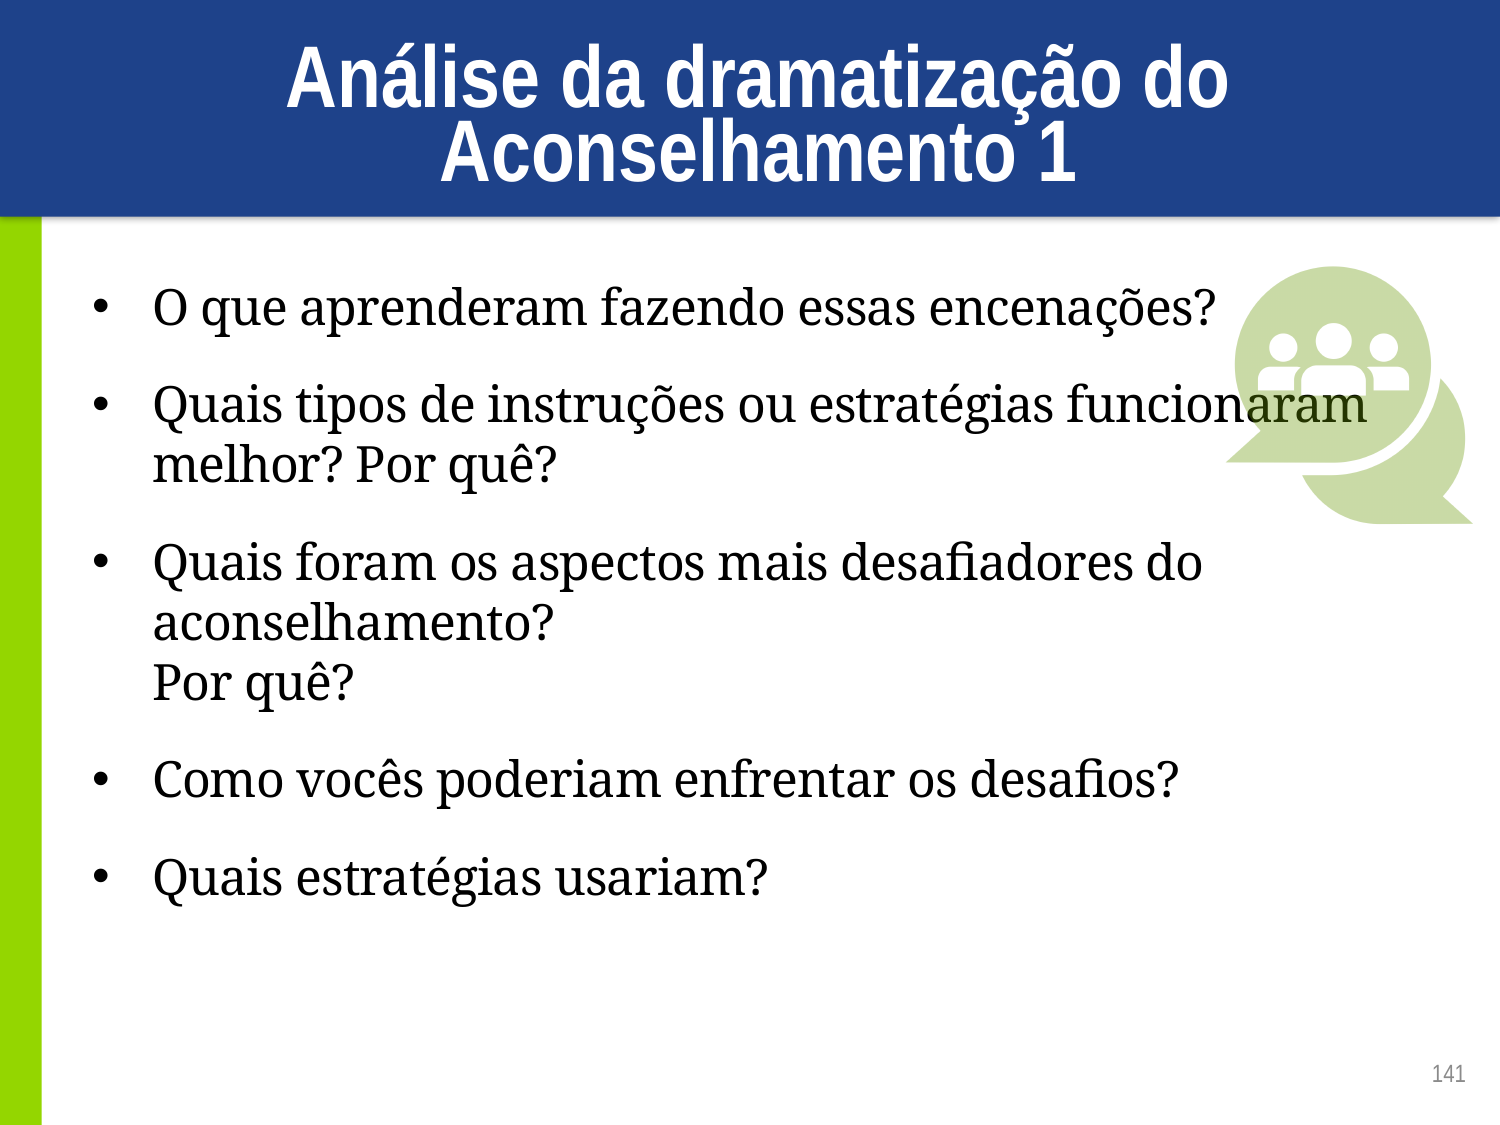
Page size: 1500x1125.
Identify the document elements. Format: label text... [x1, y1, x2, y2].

list O que aprenderam fazendo essas encenações? Quais tipos de instruções ou estratégias funcionaram melhor? Por quê? Quais foram os aspectos mais desafiadores do aconselhamento? Por quê? Como vocês poderiam enfrentar os desafios? Quais estratégias usariam? [77, 267, 1427, 1070]
title Análise da dramatização do Aconselhamento 1 [35, 52, 1482, 193]
text_box 141 [1131, 1042, 1482, 1103]
picture [1218, 265, 1480, 526]
